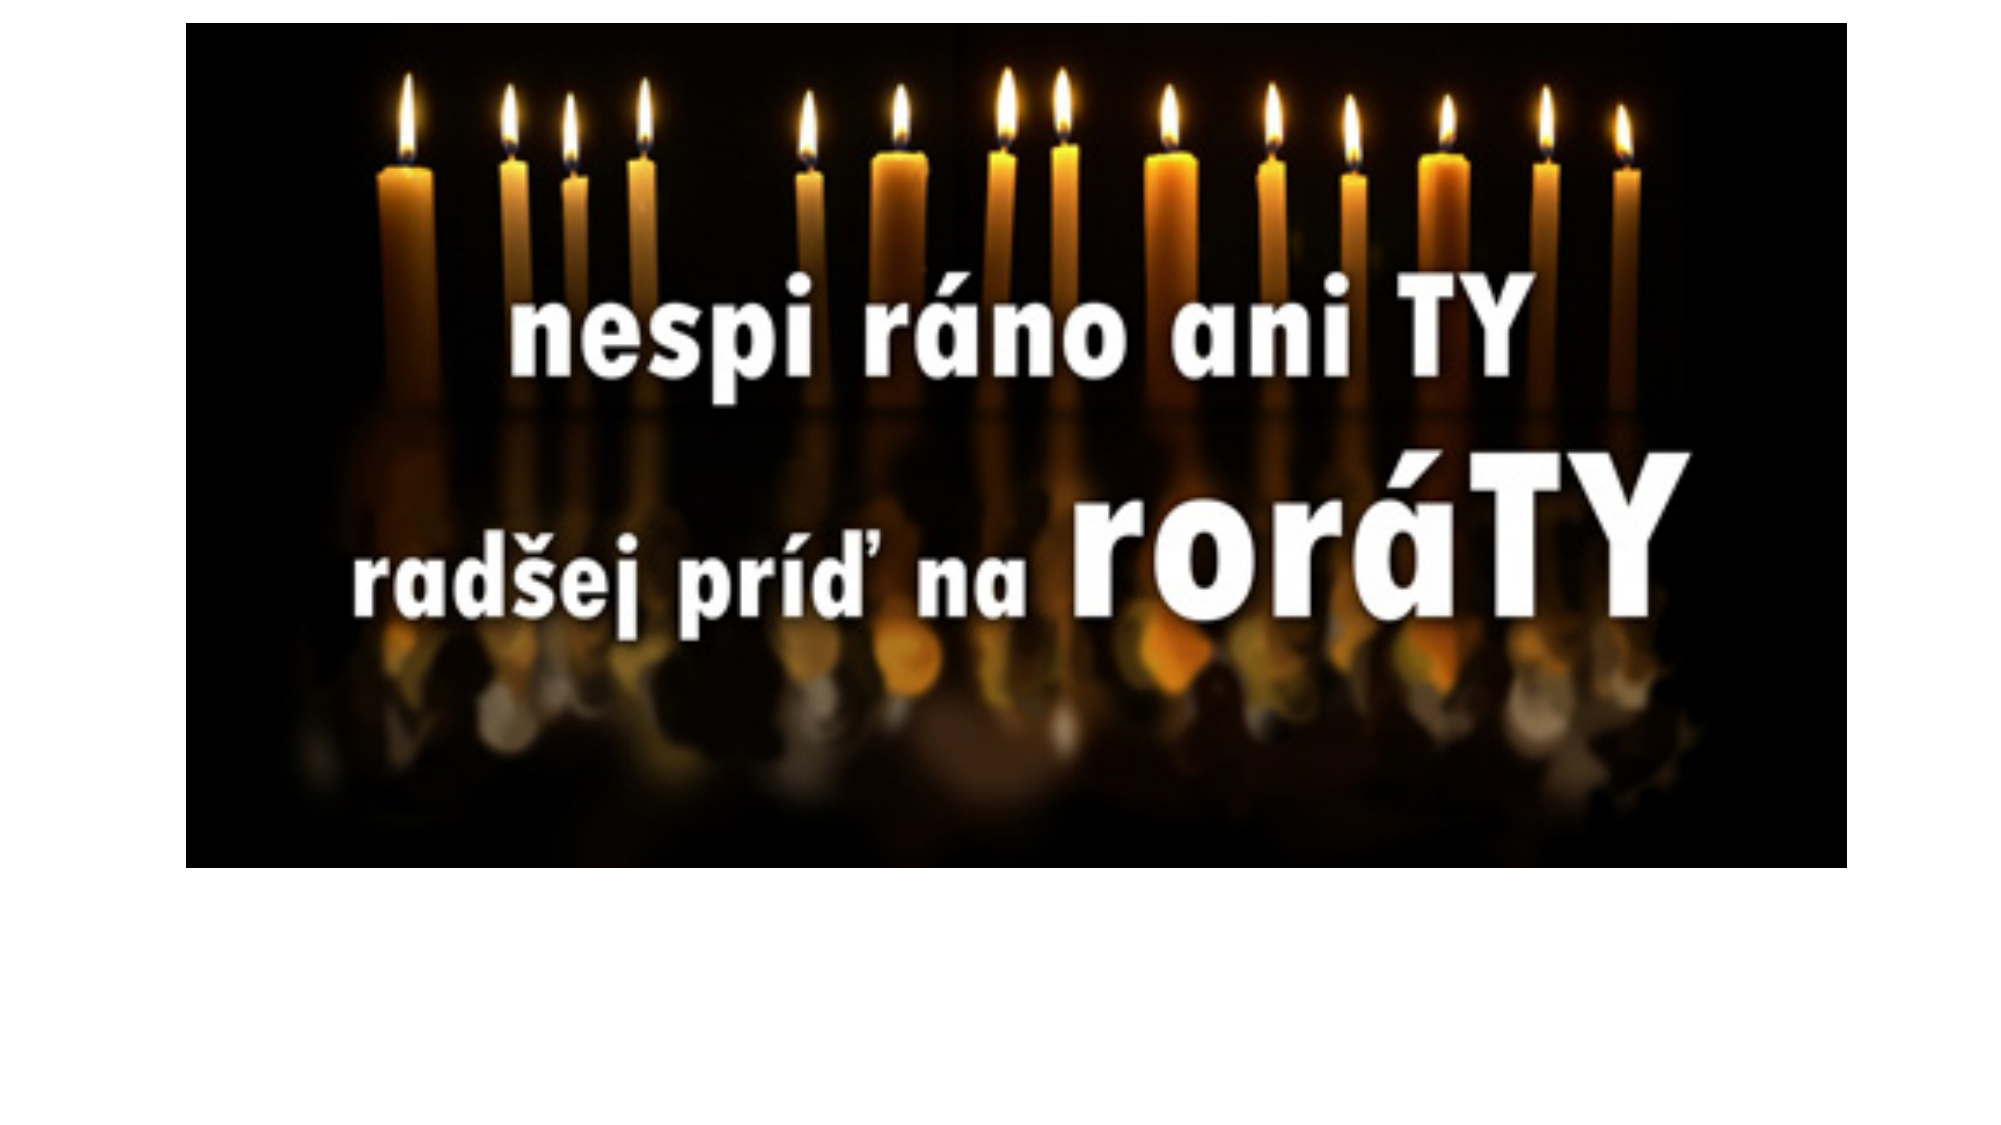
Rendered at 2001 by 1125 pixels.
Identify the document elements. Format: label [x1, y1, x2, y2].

picture [186, 23, 1847, 868]
